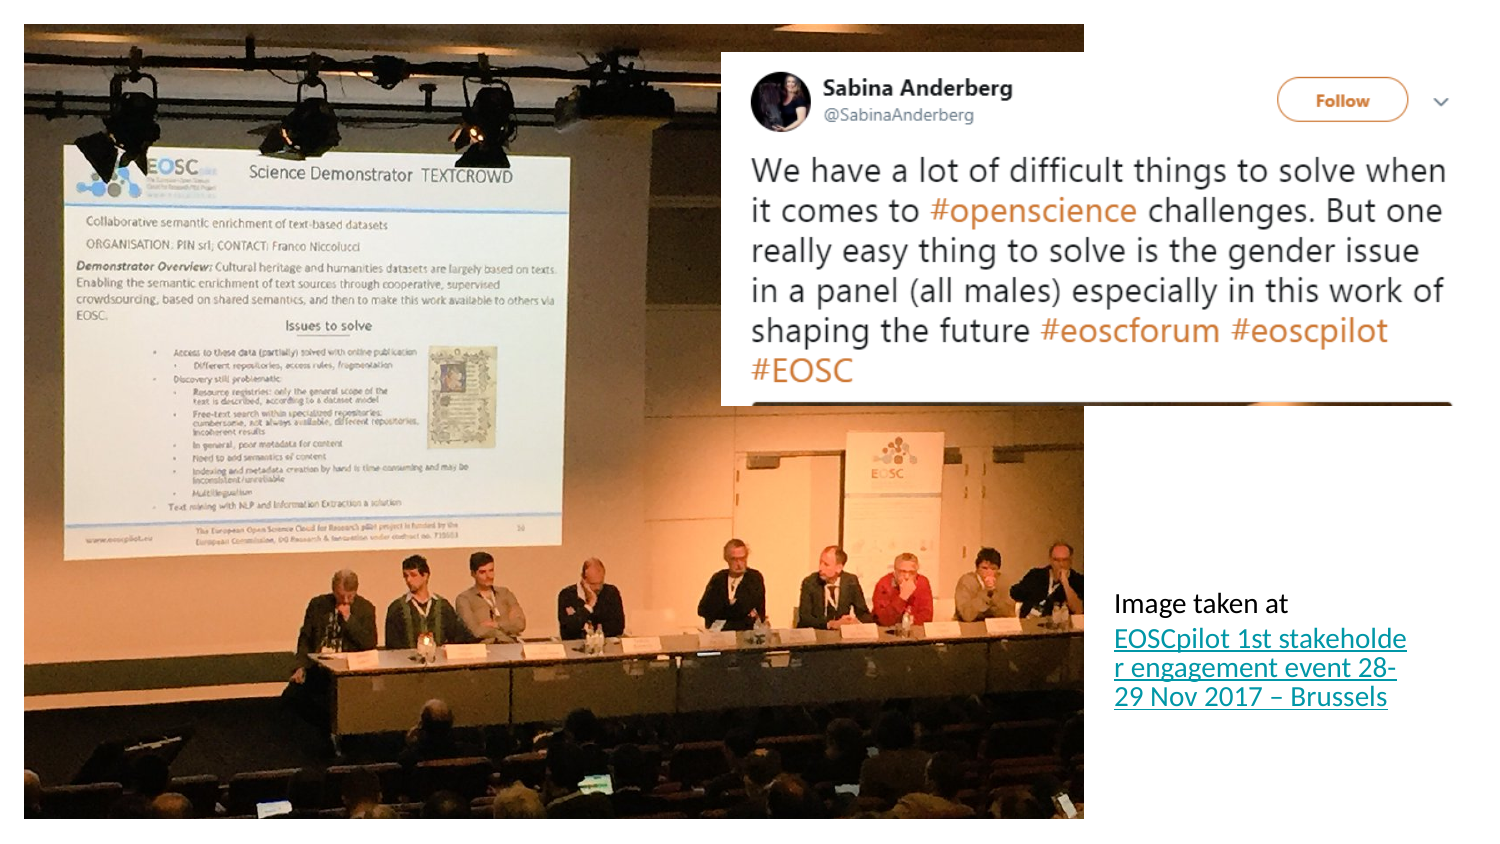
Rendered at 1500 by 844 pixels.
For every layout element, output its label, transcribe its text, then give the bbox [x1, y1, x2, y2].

text_box Image taken at EOSCpilot 1st stakeholder engagement event 28-29 Nov 2017 – Brussels [1099, 569, 1424, 808]
picture [24, 24, 1481, 819]
